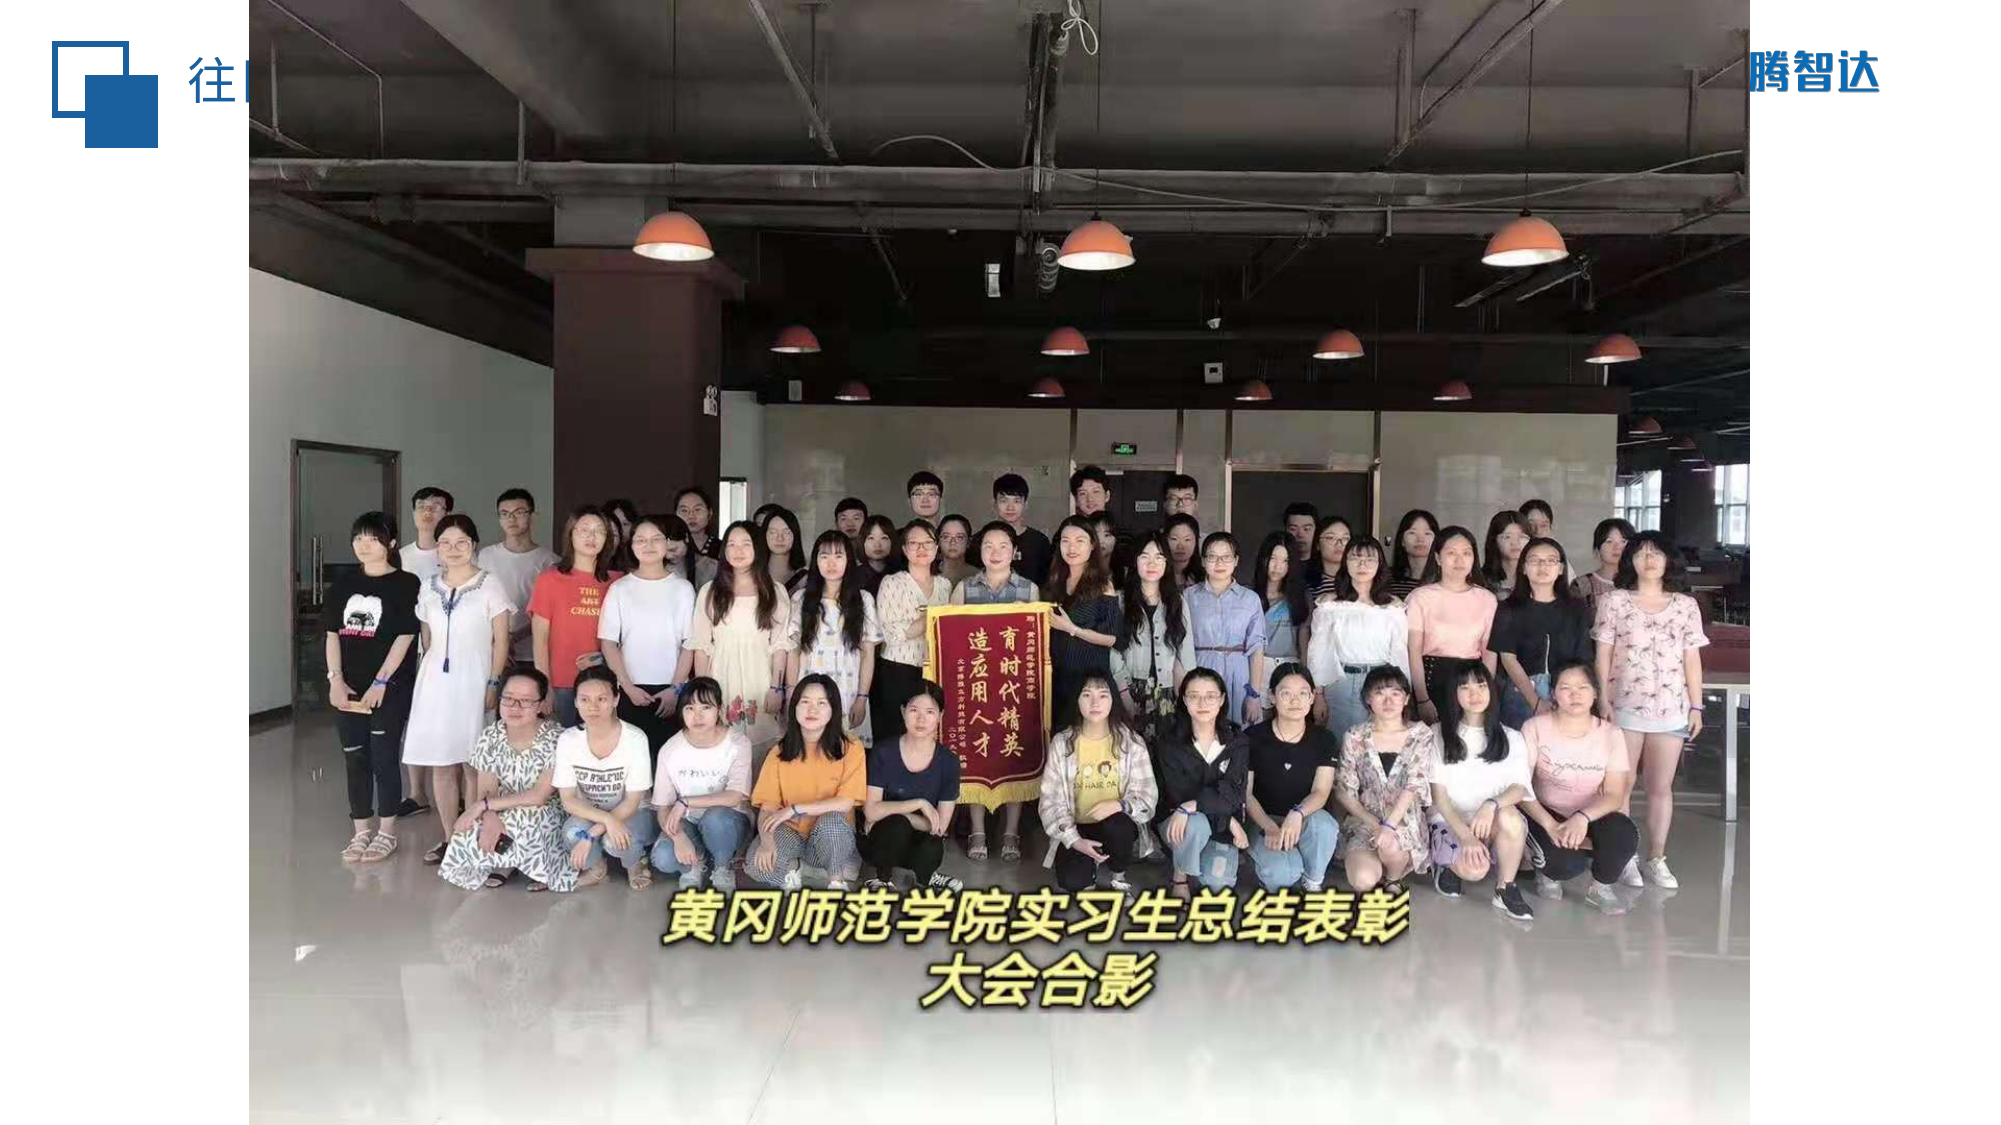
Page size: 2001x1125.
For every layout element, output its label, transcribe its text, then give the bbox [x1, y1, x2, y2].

text_box 往日实习生风采 [187, 37, 249, 121]
text_box [54, 43, 127, 116]
text_box [85, 75, 158, 148]
picture [249, 0, 1892, 1125]
